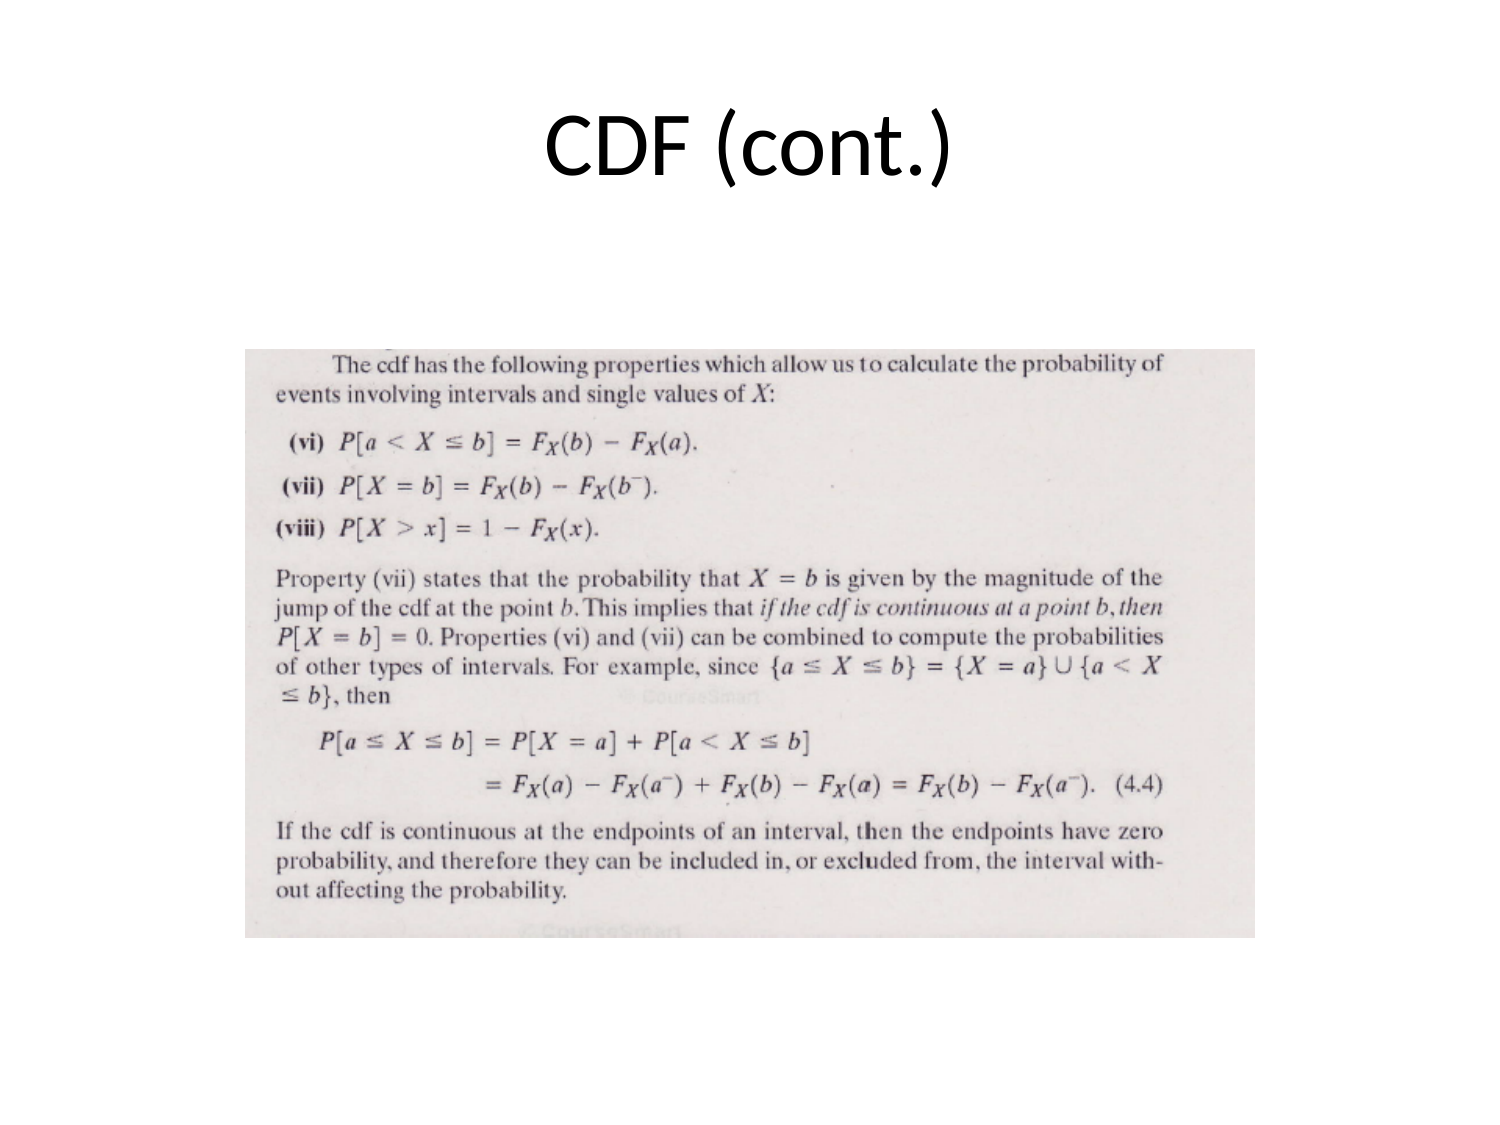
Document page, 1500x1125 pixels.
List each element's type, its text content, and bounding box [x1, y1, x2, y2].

title CDF (cont.) [75, 45, 1425, 233]
picture [244, 349, 1255, 938]
